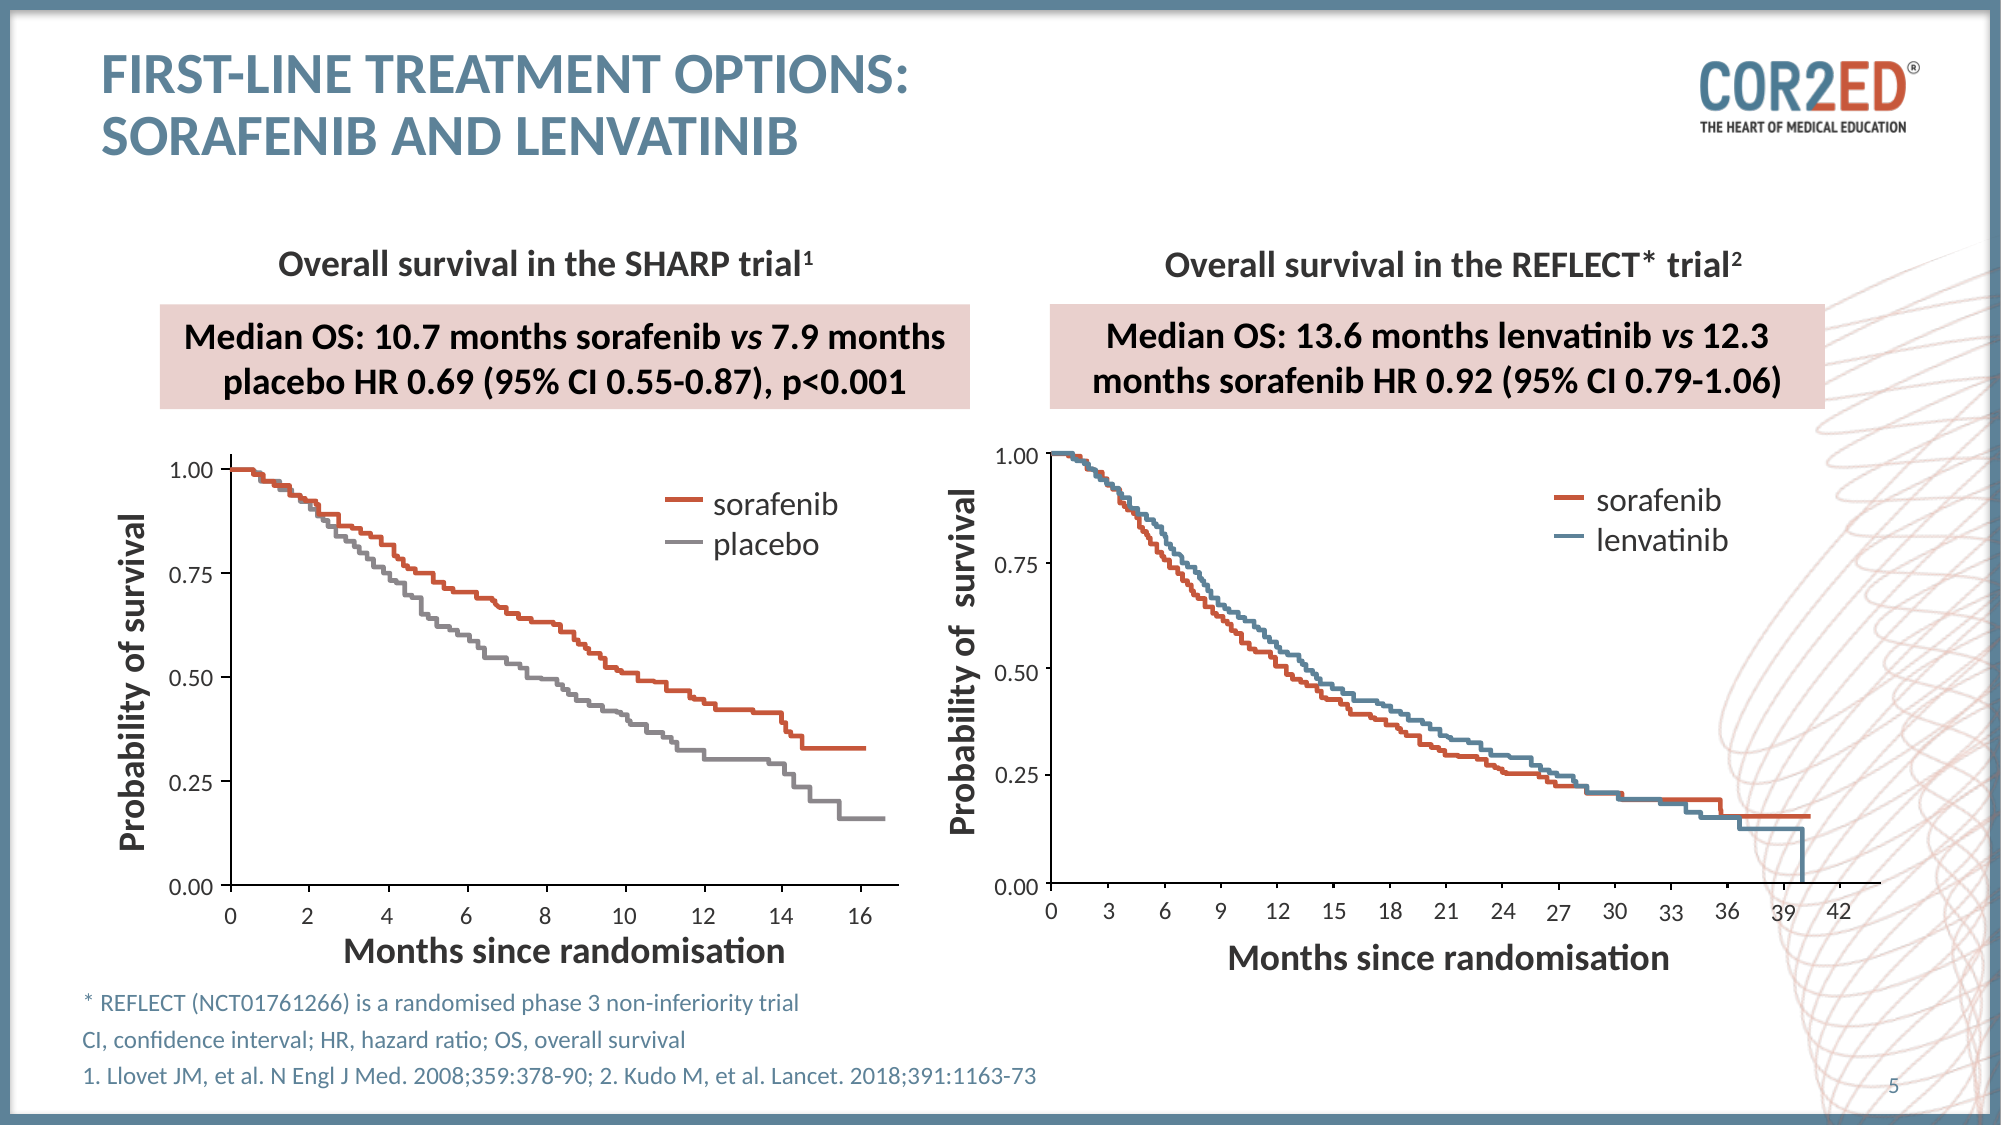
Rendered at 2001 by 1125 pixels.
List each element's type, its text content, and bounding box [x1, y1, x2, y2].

picture [1686, 47, 1934, 147]
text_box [82, 393, 900, 972]
list * REFLECT (NCT01761266) is a randomised phase 3 non-inferiority trial CI, confidence interval; HR, hazard ratio; OS, overall survival 1. Llovet JM, et al. N Engl J Med. 2008;359:378-90; 2. Kudo M, et al. Lancet. 2018;391:1163-73 [82, 980, 1434, 1096]
text_box Overall survival in the SHARP trial1 [263, 231, 829, 292]
slide_number 5 [1771, 1054, 1900, 1115]
text_box Median OS: 10.7 months sorafenib vs 7.9 months placebo HR 0.69 (95% CI 0.55-0.87), p<0.001 [158, 302, 931, 411]
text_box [936, 232, 1881, 979]
title First-line treatment options: Sorafenib and lenvatinib [101, 42, 1536, 185]
